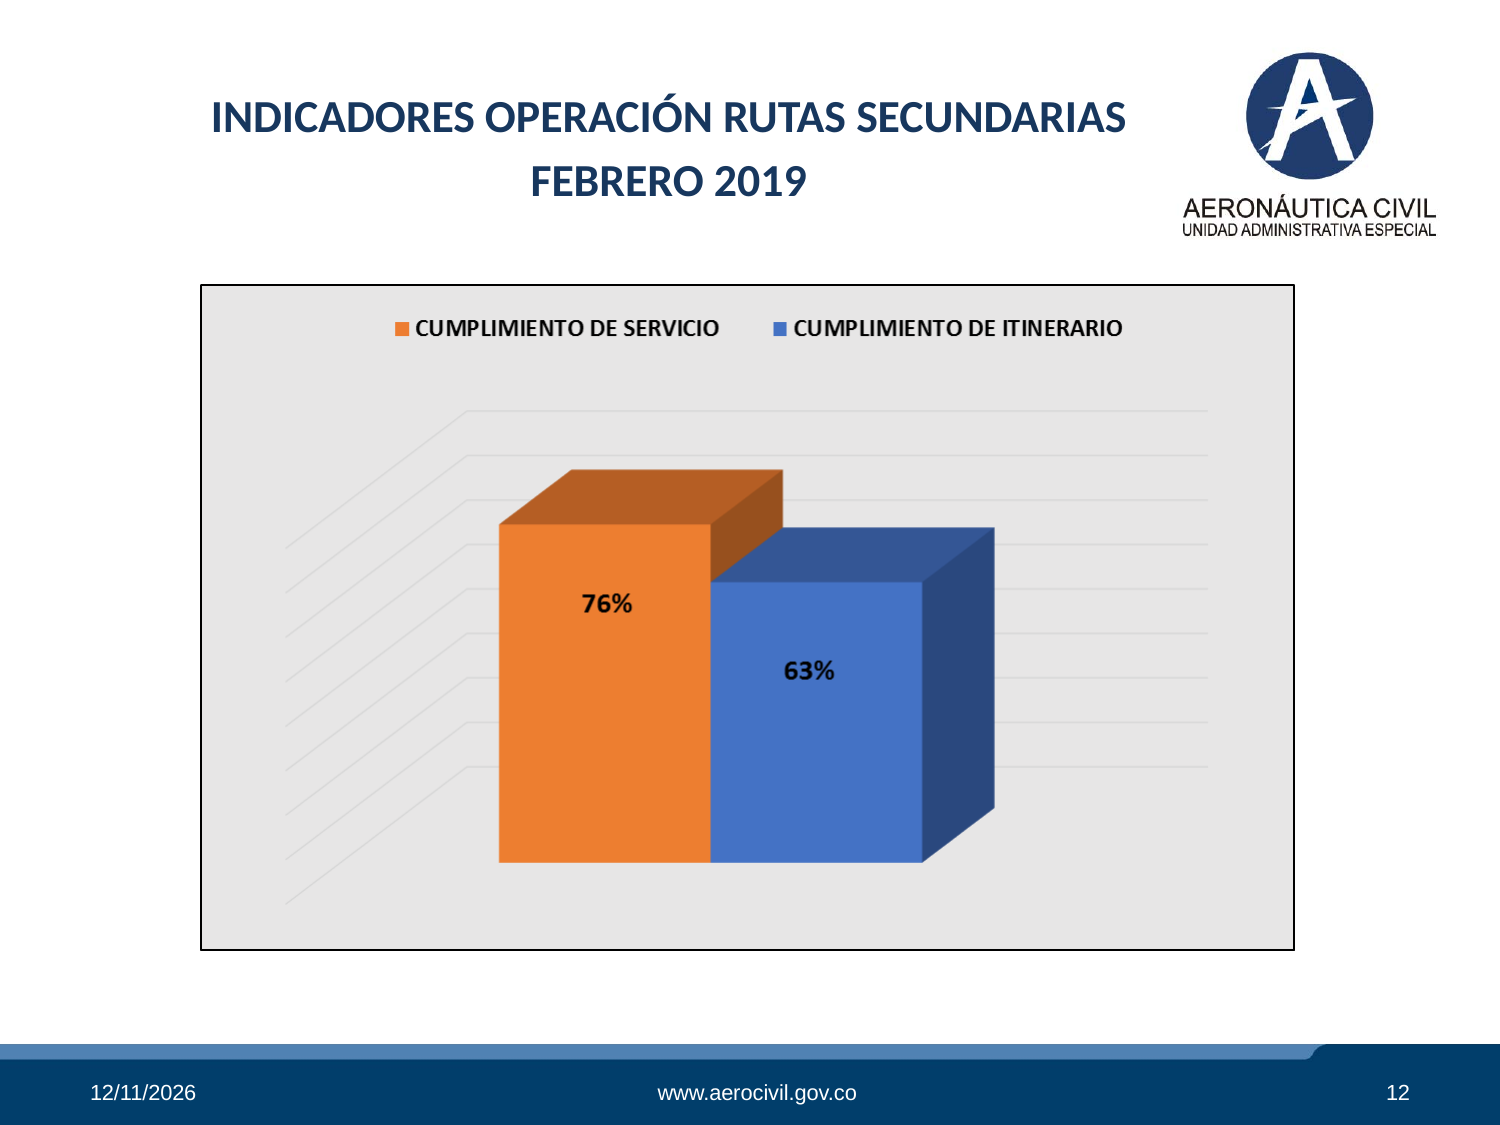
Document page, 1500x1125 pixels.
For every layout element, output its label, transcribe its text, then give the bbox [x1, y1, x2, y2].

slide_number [75, 1070, 242, 1112]
footer www.aerocivil.gov.co [293, 1070, 1222, 1112]
text_box INDICADORES OPERACIÓN RUTAS SECUNDARIAS FEBRERO 2019 [42, 79, 1295, 198]
slide_number 12 [1269, 1070, 1425, 1112]
picture [0, 0, 1500, 1125]
